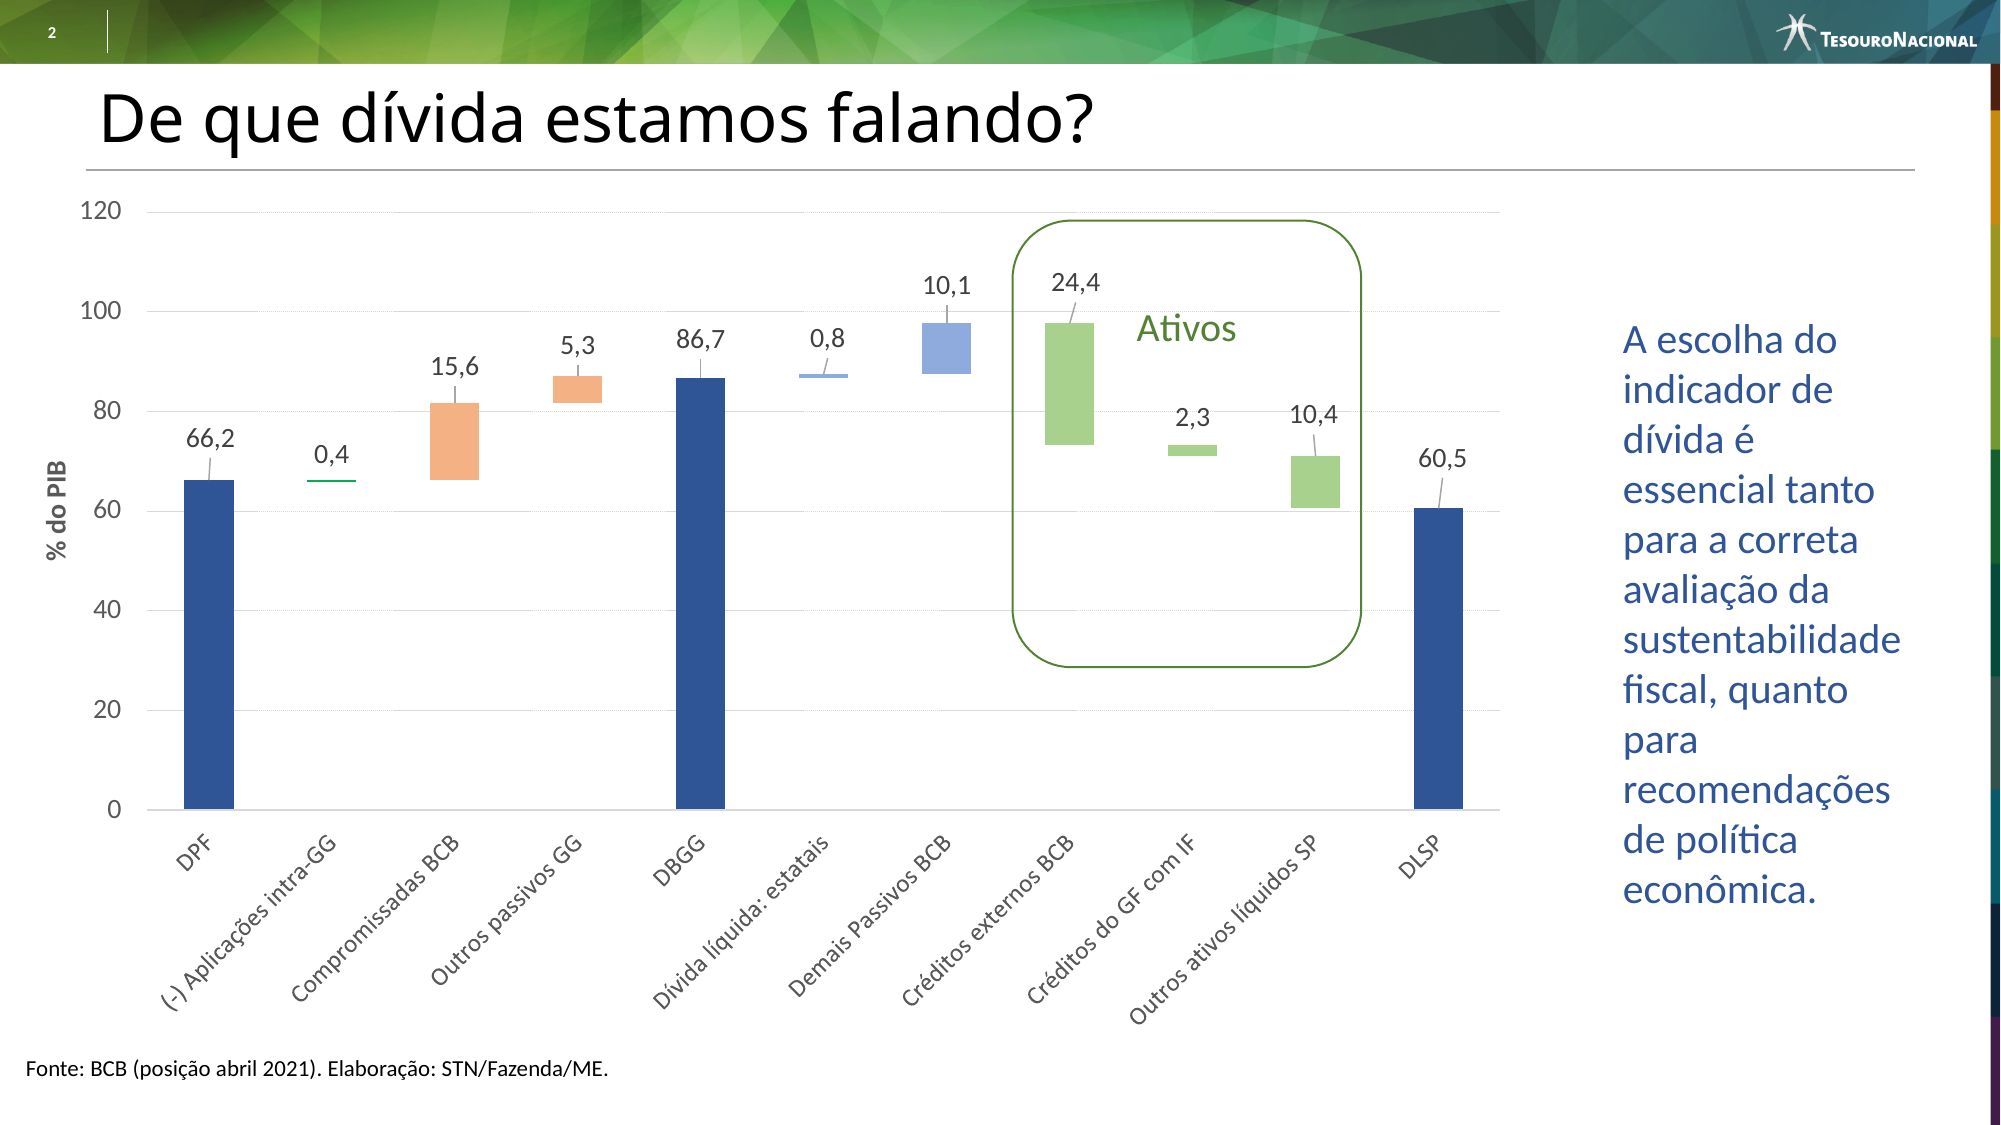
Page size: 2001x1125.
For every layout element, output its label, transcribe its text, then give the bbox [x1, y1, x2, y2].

picture [0, 0, 2001, 1125]
title De que dívida estamos falando? [83, 79, 1920, 163]
text_box A escolha do indicador de dívida é essencial tanto para a correta avaliação da sustentabilidade fiscal, quanto para recomendações de política econômica. [1608, 304, 1928, 920]
